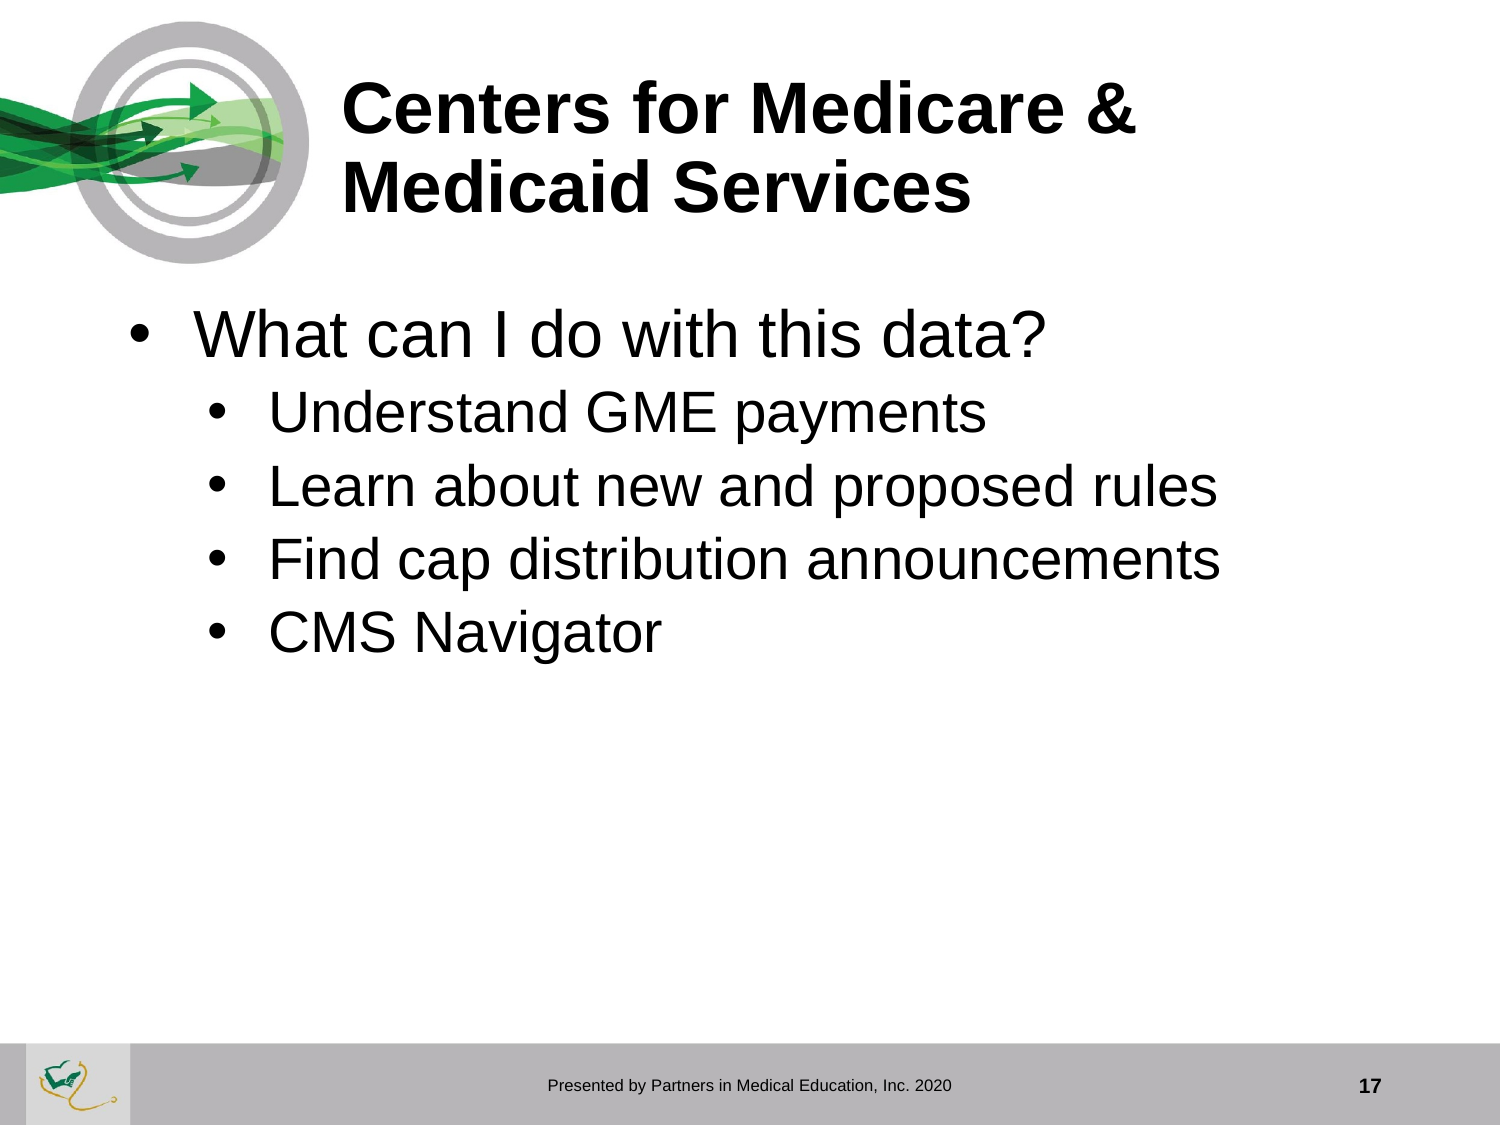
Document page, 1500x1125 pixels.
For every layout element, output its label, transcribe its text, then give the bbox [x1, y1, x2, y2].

picture [0, 0, 1500, 1125]
title Centers for Medicare & Medicaid Services [326, 40, 1397, 258]
list What can I do with this data? Understand GME payments Learn about new and proposed rules Find cap distribution announcements CMS Navigator [103, 285, 1397, 1014]
slide_number 17 [1059, 1055, 1397, 1116]
footer Presented by Partners in Medical Education, Inc. 2020 [496, 1055, 1004, 1116]
